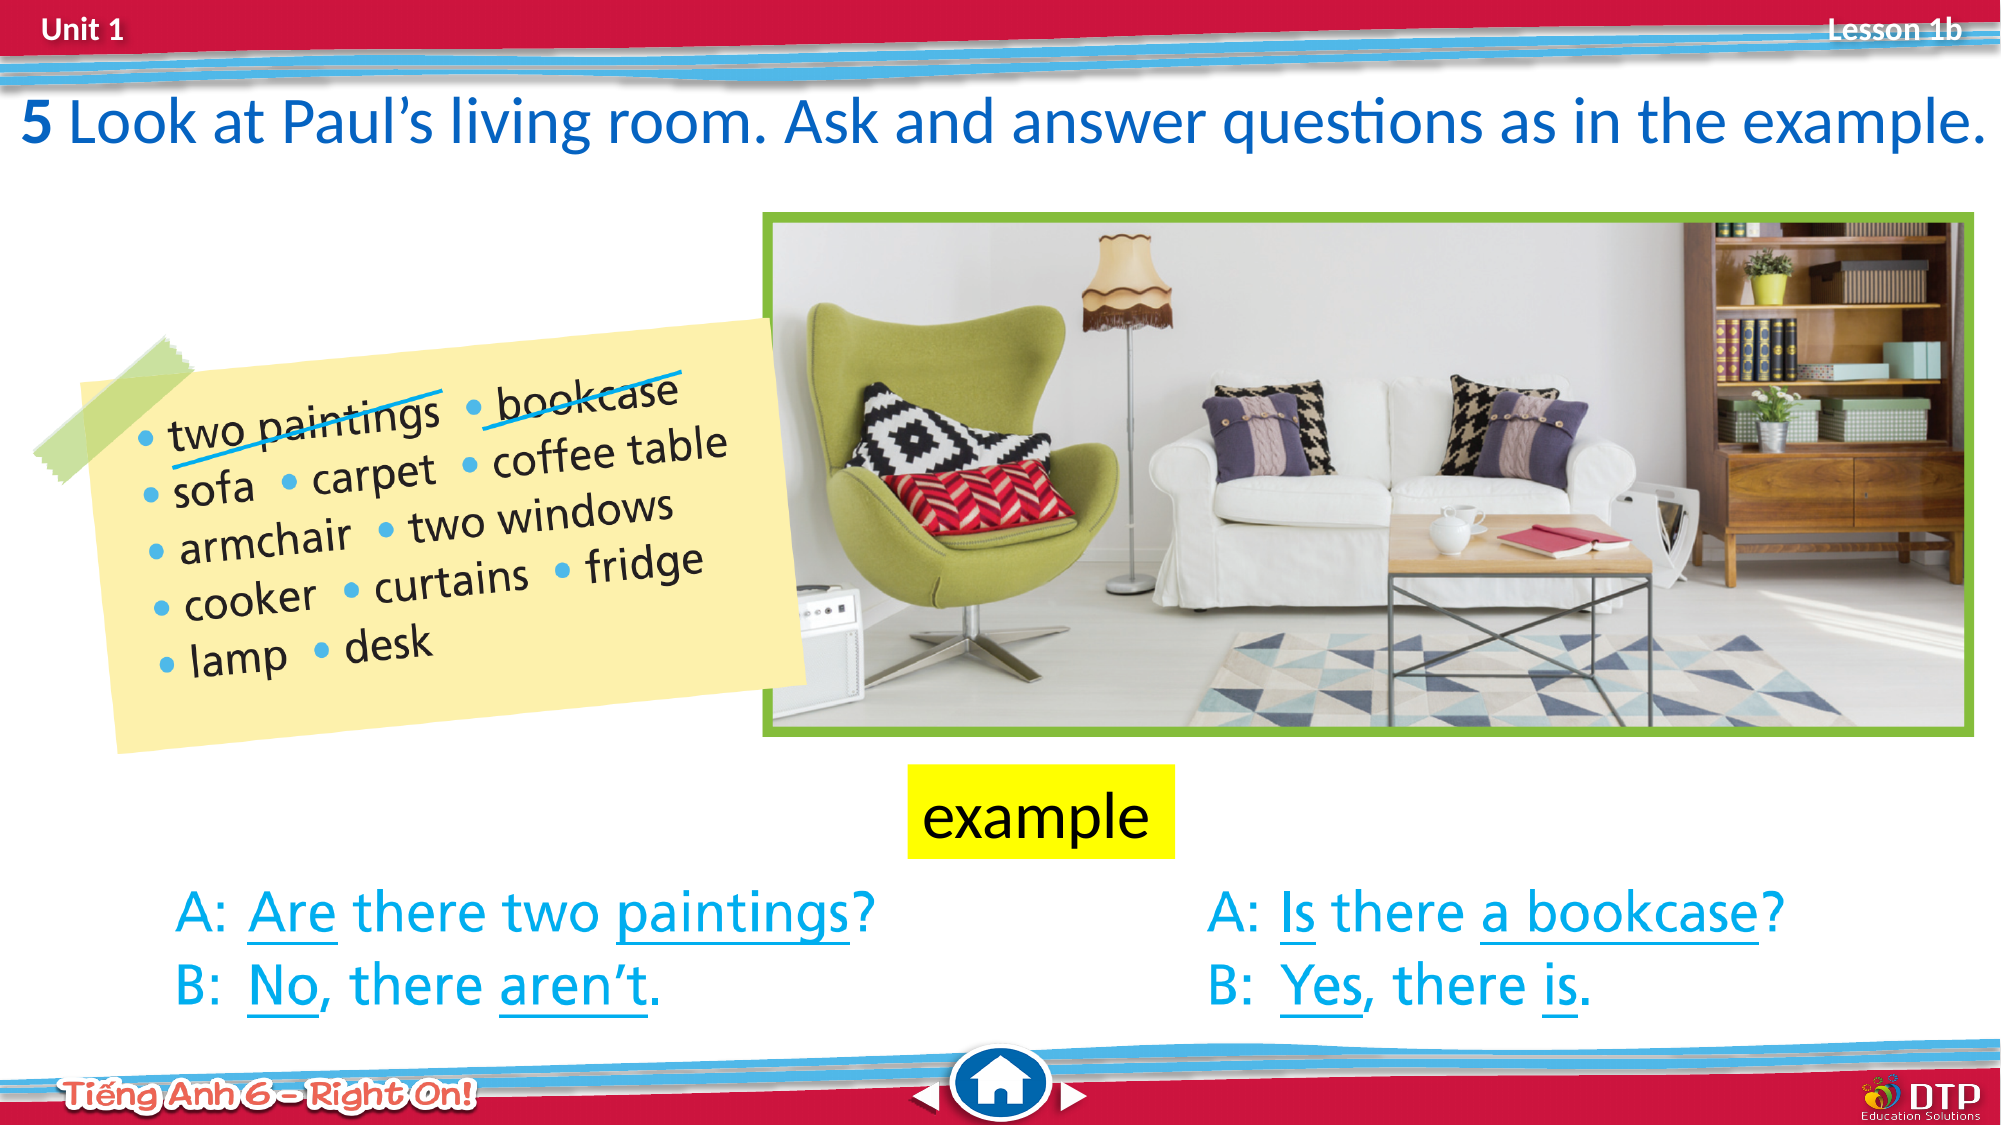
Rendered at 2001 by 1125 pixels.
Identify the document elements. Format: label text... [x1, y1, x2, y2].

picture [0, 0, 2000, 1125]
text_box 5 Look at Paul’s living room. Ask and answer questions as in the example. [5, 69, 2000, 165]
text_box example [907, 764, 1176, 859]
